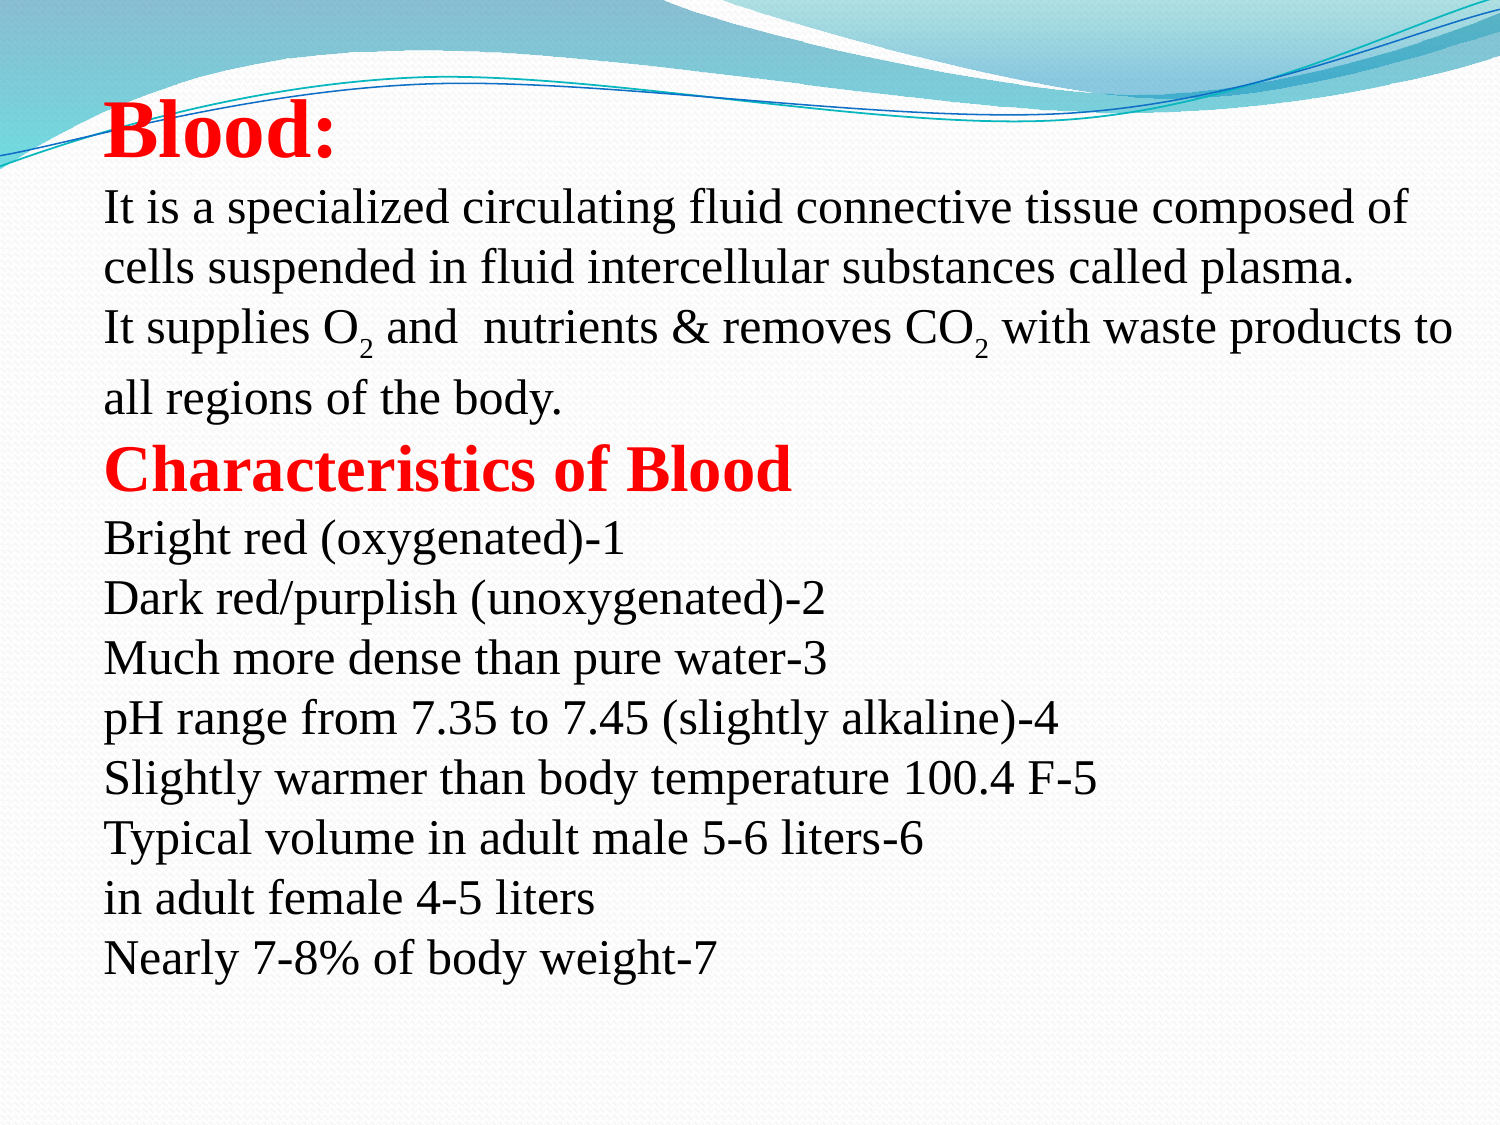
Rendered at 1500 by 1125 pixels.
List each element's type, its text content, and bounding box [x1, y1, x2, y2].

text_box Blood: It is a specialized circulating fluid connective tissue composed of cells suspended in fluid intercellular substances called plasma. It supplies O2 and nutrients & removes CO2 with waste products to all regions of the body. Characteristics of Blood 1-Bright red (oxygenated) 2-Dark red/purplish (unoxygenated) 3-Much more dense than pure water 4-pH range from 7.35 to 7.45 (slightly alkaline) 5-Slightly warmer than body temperature 100.4 F 6-Typical volume in adult male 5-6 liters in adult female 4-5 liters 7-Nearly 7-8% of body weight [88, 66, 1471, 1125]
